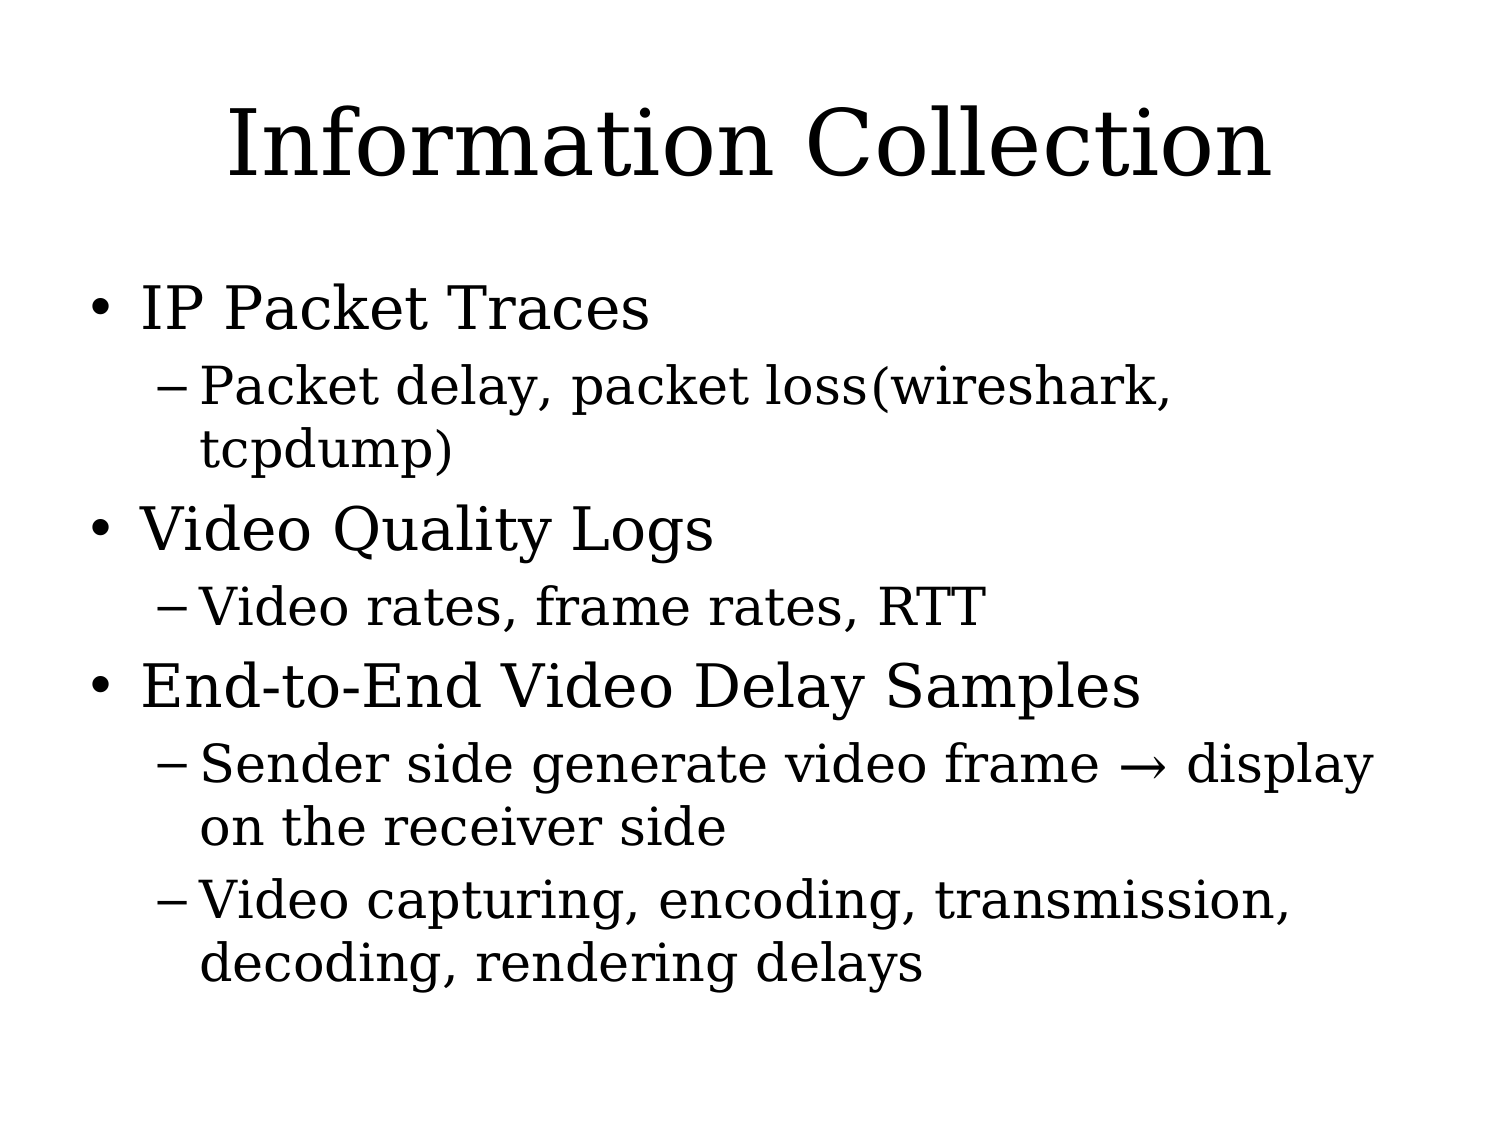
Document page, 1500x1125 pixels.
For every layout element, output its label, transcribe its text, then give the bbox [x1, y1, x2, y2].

list IP Packet Traces Packet delay, packet loss(wireshark, tcpdump) Video Quality Logs Video rates, frame rates, RTT End-to-End Video Delay Samples Sender side generate video frame → display on the receiver side Video capturing, encoding, transmission, decoding, rendering delays [75, 262, 1425, 1005]
title Information Collection [75, 45, 1425, 233]
